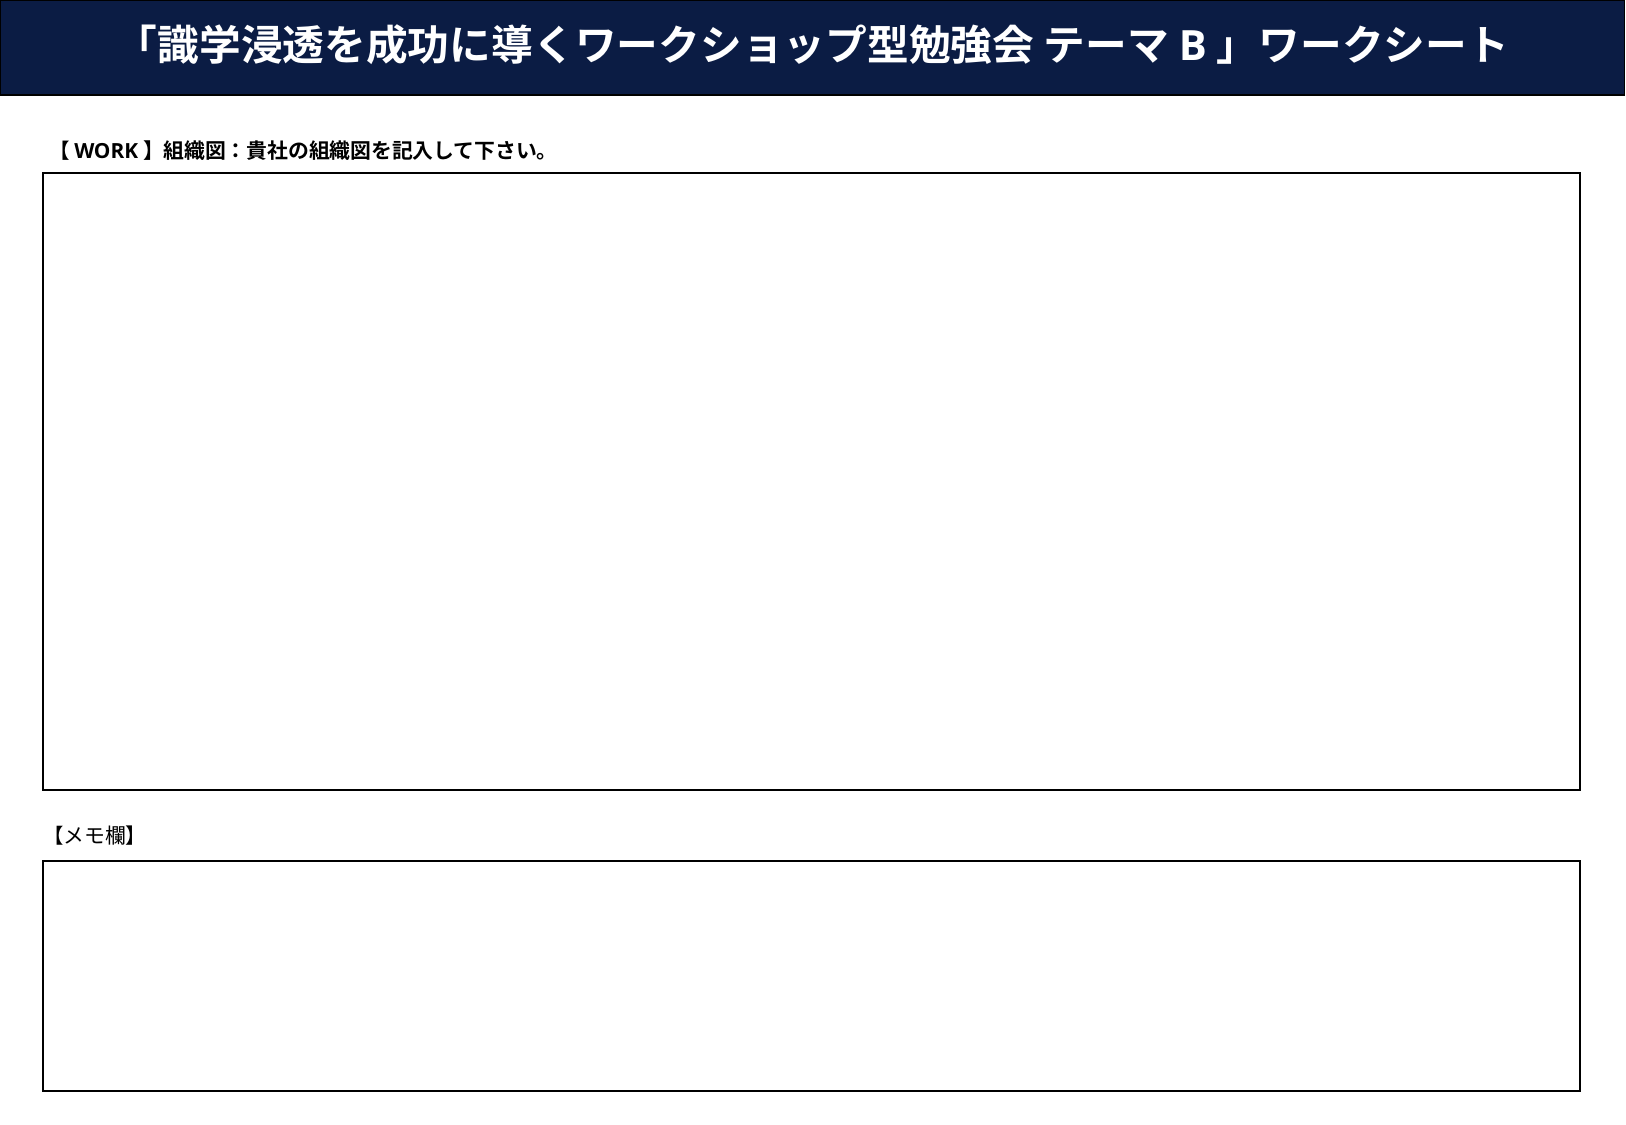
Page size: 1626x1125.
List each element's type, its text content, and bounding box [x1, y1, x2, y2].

text_box 【WORK】組織図：貴社の組織図を記入して下さい。 [37, 134, 938, 173]
title 「識学浸透を成功に導くワークショップ型勉強会 テーマB」ワークシート [0, 0, 1625, 96]
text_box [42, 172, 1581, 791]
text_box 【メモ欄】 [28, 818, 199, 858]
text_box [42, 860, 1581, 1092]
